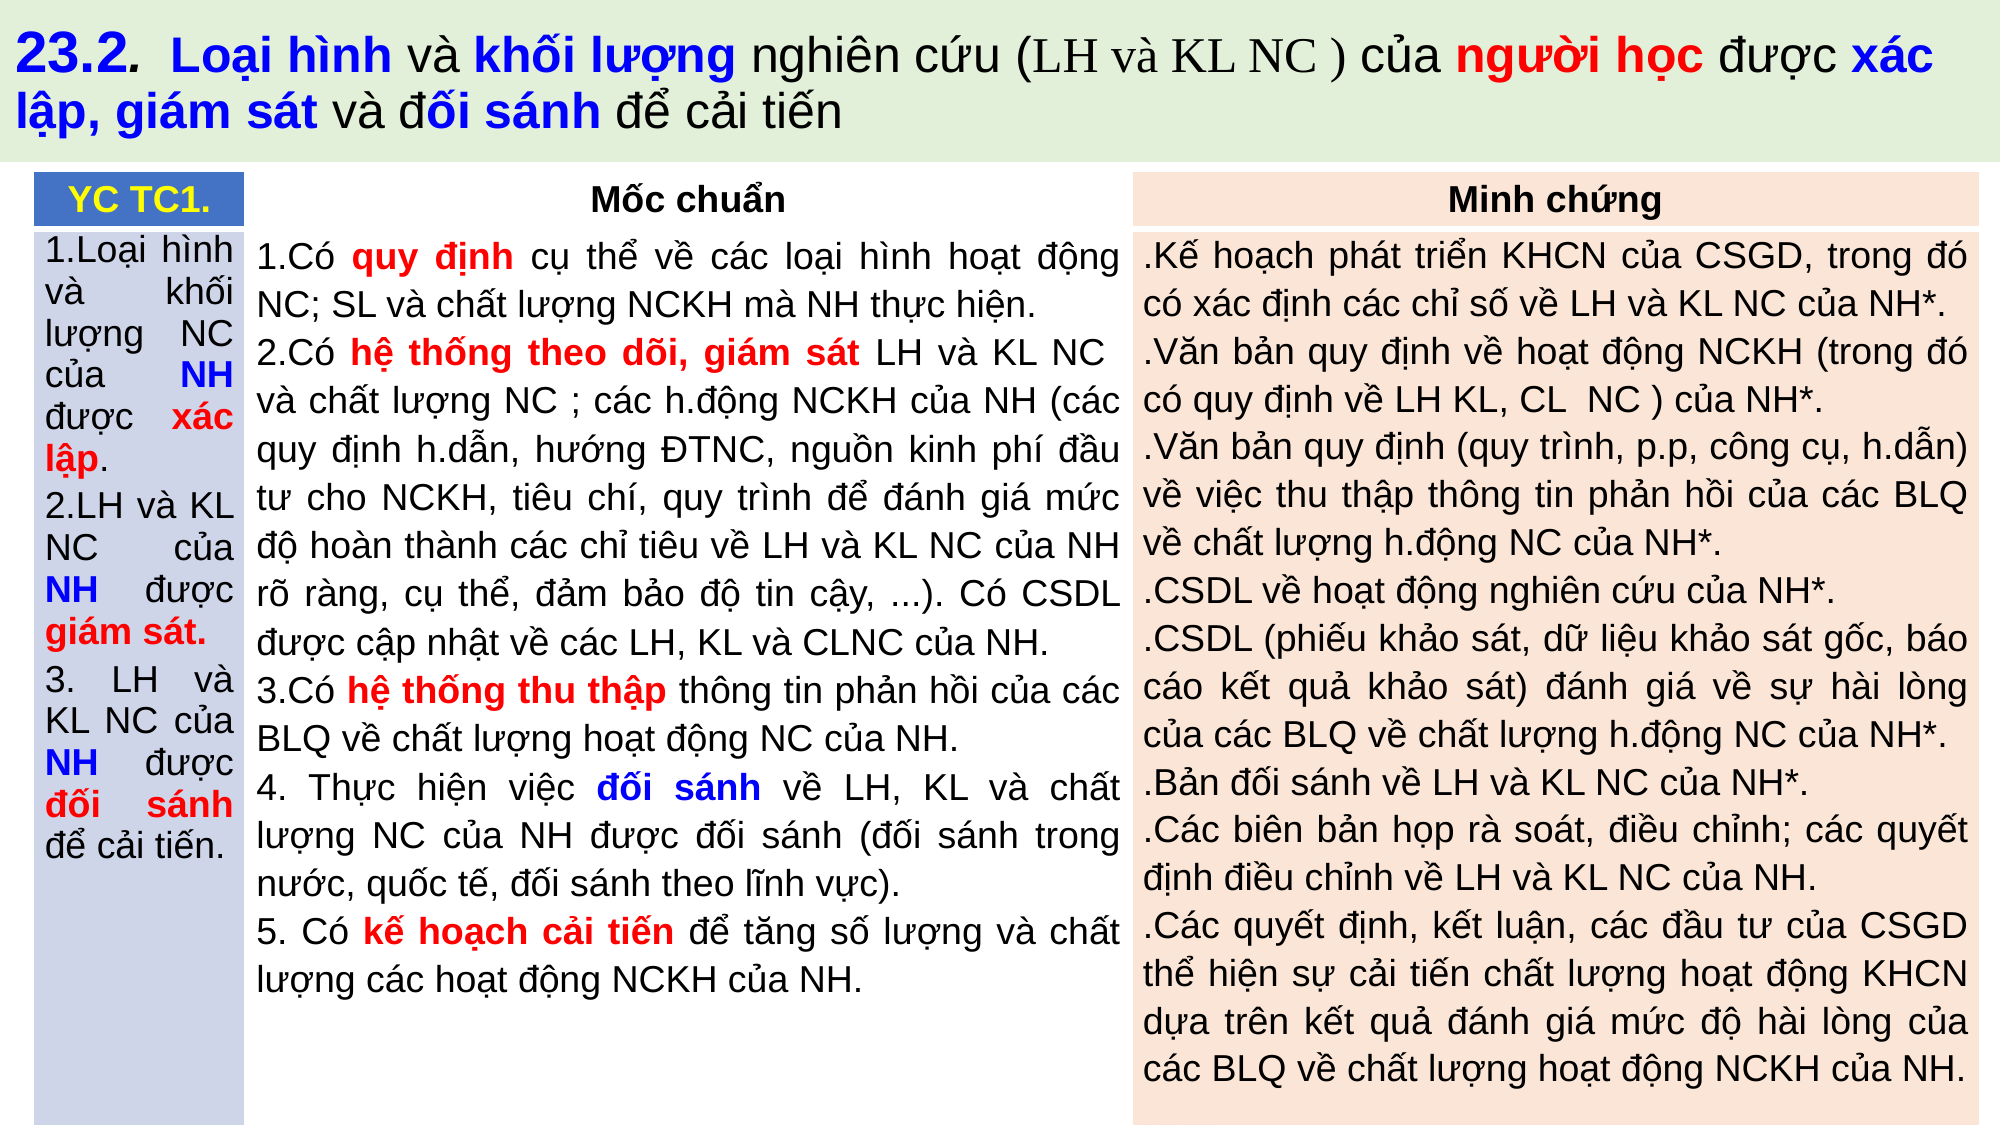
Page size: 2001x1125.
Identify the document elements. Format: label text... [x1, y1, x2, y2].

table_cell 1.Loại hình và khối lượng NC của NH được xác lập. 2.LH và KL NC của NH được giám sát. 3. LH và KL NC của NH được đối sánh để cải tiến. [34, 232, 244, 1125]
table_header Mốc chuẩn [246, 172, 1131, 226]
title 23.2. Loại hình và khối lượng nghiên cứu (LH và KL NC ) của người học được xác lập, giám sát và đối sánh để cải tiến [0, 0, 2000, 162]
table_cell 1.Có quy định cụ thể về các loại hình hoạt động NC; SL và chất lượng NCKH mà NH thực hiện. 2.Có hệ thống theo dõi, giám sát LH và KL NC và chất lượng NC ; các h.động NCKH của NH (các quy định h.dẫn, hướng ĐTNC, nguồn kinh phí đầu tư cho NCKH, tiêu chí, quy trình để đánh giá mức độ hoàn thành các chỉ tiêu về LH và KL NC của NH rõ ràng, cụ thể, đảm bảo độ tin cậy, ...). Có CSDL được cập nhật về các LH, KL và CLNC của NH. 3.Có hệ thống thu thập thông tin phản hồi của các BLQ về chất lượng hoạt động NC của NH. 4. Thực hiện việc đối sánh về LH, KL và chất lượng NC của NH được đối sánh (đối sánh trong nước, quốc tế, đối sánh theo lĩnh vực). 5. Có kế hoạch cải tiến để tăng số lượng và chất lượng các hoạt động NCKH của NH. [246, 232, 1131, 1125]
table_header YC TC1. [34, 172, 244, 226]
table_header Minh chứng [1133, 172, 1979, 226]
table_cell .Kế hoạch phát triển KHCN của CSGD, trong đó có xác định các chỉ số về LH và KL NC của NH*. .Văn bản quy định về hoạt động NCKH (trong đó có quy định về LH KL, CL NC ) của NH*. .Văn bản quy định (quy trình, p.p, công cụ, h.dẫn) về việc thu thập thông tin phản hồi của các BLQ về chất lượng h.động NC của NH*. .CSDL về hoạt động nghiên cứu của NH*. .CSDL (phiếu khảo sát, dữ liệu khảo sát gốc, báo cáo kết quả khảo sát) đánh giá về sự hài lòng của các BLQ về chất lượng h.động NC của NH*. .Bản đối sánh về LH và KL NC của NH*. .Các biên bản họp rà soát, điều chỉnh; các quyết định điều chỉnh về LH và KL NC của NH. .Các quyết định, kết luận, các đầu tư của CSGD thể hiện sự cải tiến chất lượng hoạt động KHCN dựa trên kết quả đánh giá mức độ hài lòng của các BLQ về chất lượng hoạt động NCKH của NH. …… [1133, 232, 1979, 1125]
